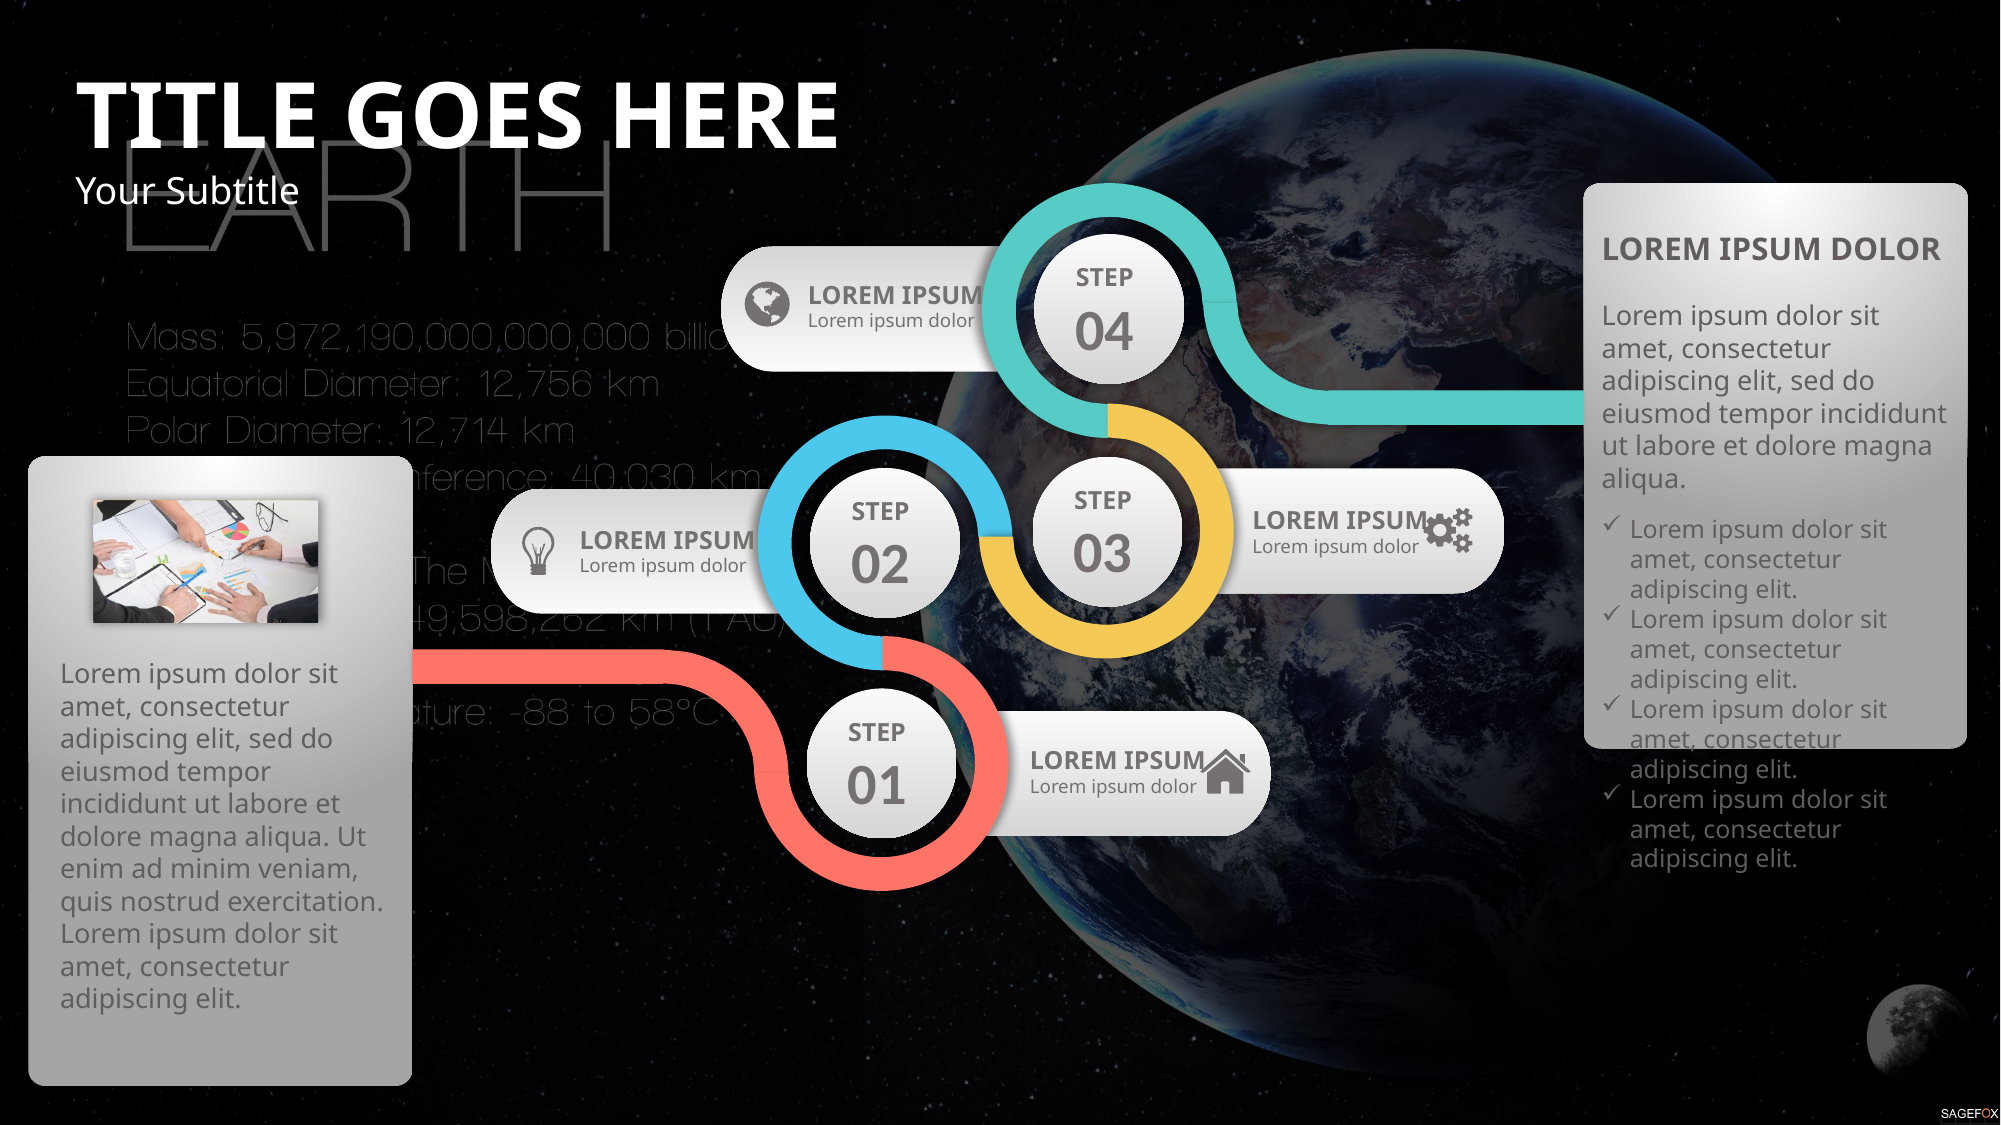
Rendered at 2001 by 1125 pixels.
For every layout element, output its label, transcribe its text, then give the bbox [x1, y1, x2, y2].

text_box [1032, 456, 1183, 607]
text_box [999, 709, 1273, 838]
text_box [759, 414, 1014, 672]
text_box [27, 455, 414, 1088]
text_box TITLE GOES HERE Your Subtitle [60, 49, 1036, 220]
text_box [522, 519, 776, 583]
text_box [753, 634, 1010, 892]
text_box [810, 467, 961, 618]
text_box Lorem ipsum dolor sit amet, consectetur adipiscing elit, sed do eiusmod tempor incididunt ut labore et dolore magna aliqua. Ut enim ad minim veniam, quis nostrud exercitation. Lorem ipsum dolor sit amet, consectetur adipiscing elit. [45, 649, 401, 1022]
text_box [806, 688, 957, 839]
text_box [411, 648, 790, 773]
text_box [1230, 467, 1506, 595]
text_box [489, 487, 766, 615]
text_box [1242, 499, 1473, 563]
text_box [1202, 301, 1585, 426]
text_box LOREM IPSUM DOLOR Lorem ipsum dolor sit amet, consectetur adipiscing elit, sed do eiusmod tempor incididunt ut labore et dolore magna aliqua. Lorem ipsum dolor sit amet, consectetur adipiscing elit. Lorem ipsum dolor sit amet, consectetur adipiscing elit. Lorem ipsum dolor sit amet, consectetur adipiscing elit. Lorem ipsum dolor sit amet, consectetur adipiscing elit. [1586, 221, 1968, 881]
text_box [744, 274, 1004, 338]
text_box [1034, 233, 1185, 384]
picture [0, 0, 2001, 1125]
text_box [92, 499, 319, 624]
text_box [720, 245, 985, 373]
text_box [983, 182, 1238, 440]
text_box [977, 402, 1235, 660]
text_box [1582, 182, 1969, 743]
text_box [1019, 739, 1251, 803]
